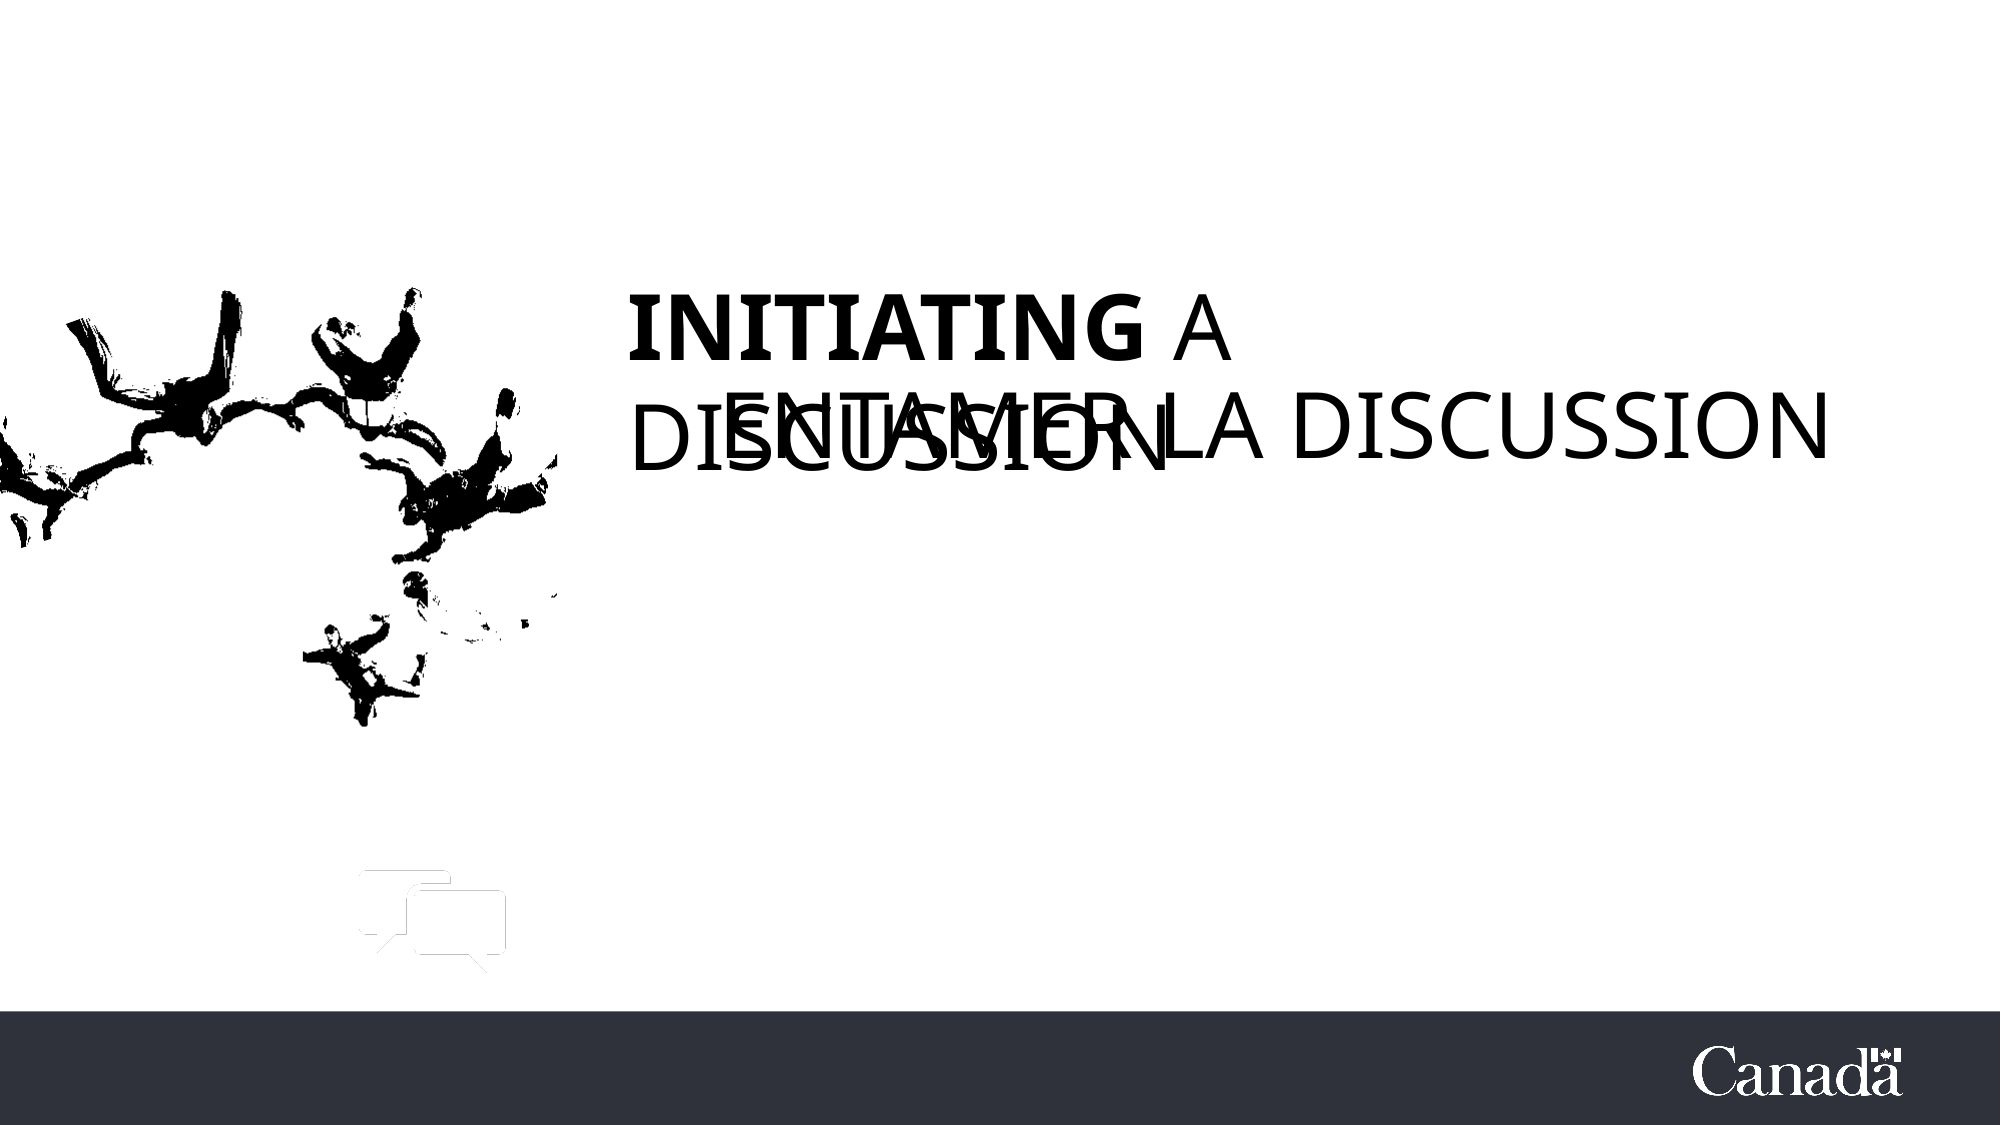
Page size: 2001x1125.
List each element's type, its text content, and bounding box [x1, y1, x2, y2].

text_box [558, 1010, 2000, 1125]
picture [1693, 1046, 1903, 1096]
text_box ENTAMER LA DISCUSSION [704, 359, 1889, 485]
text_box INITIATING A DISCUSSION [613, 261, 1816, 496]
picture [0, 156, 558, 1125]
